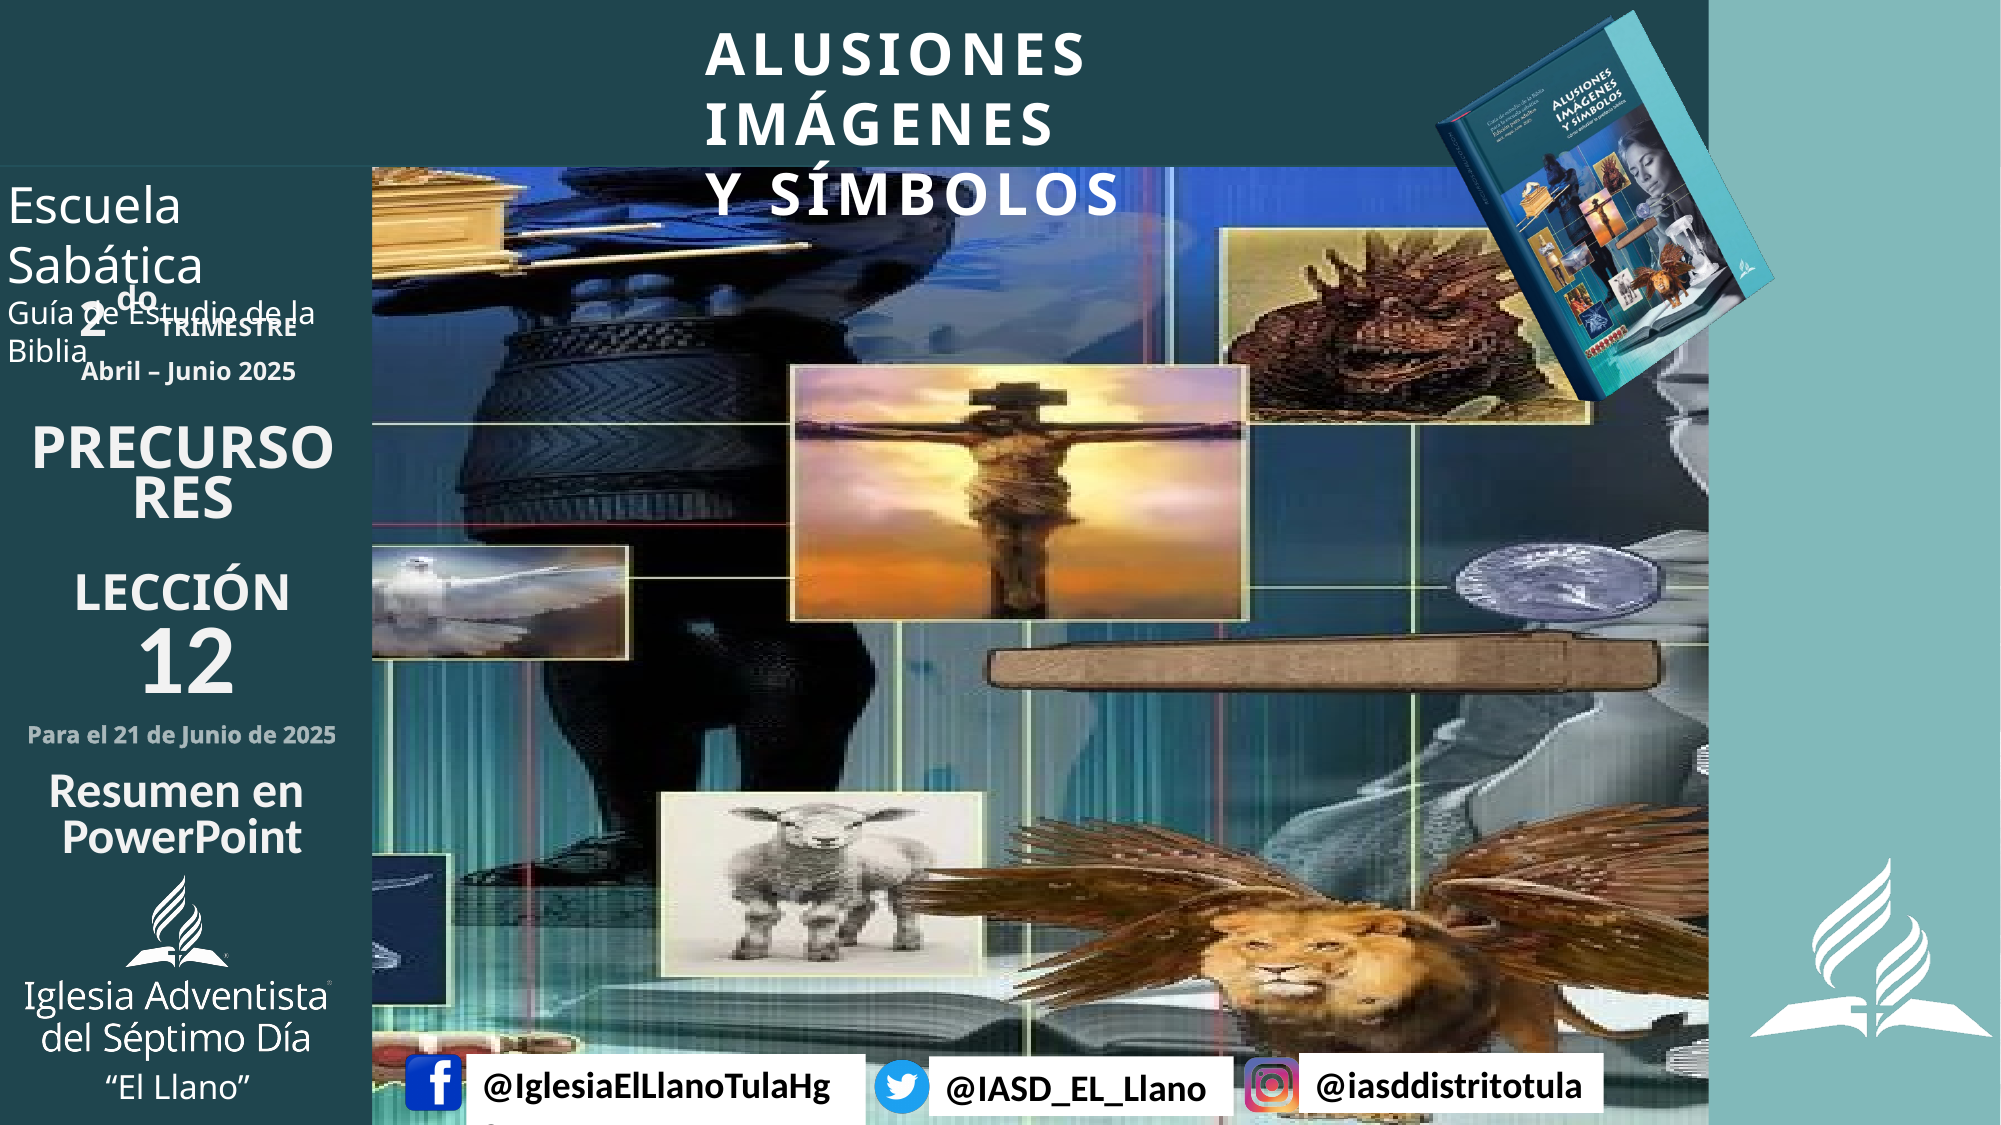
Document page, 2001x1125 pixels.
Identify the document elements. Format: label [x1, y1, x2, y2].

picture [10, 859, 346, 1076]
picture [373, 0, 1798, 1125]
picture [1713, 827, 2001, 1090]
